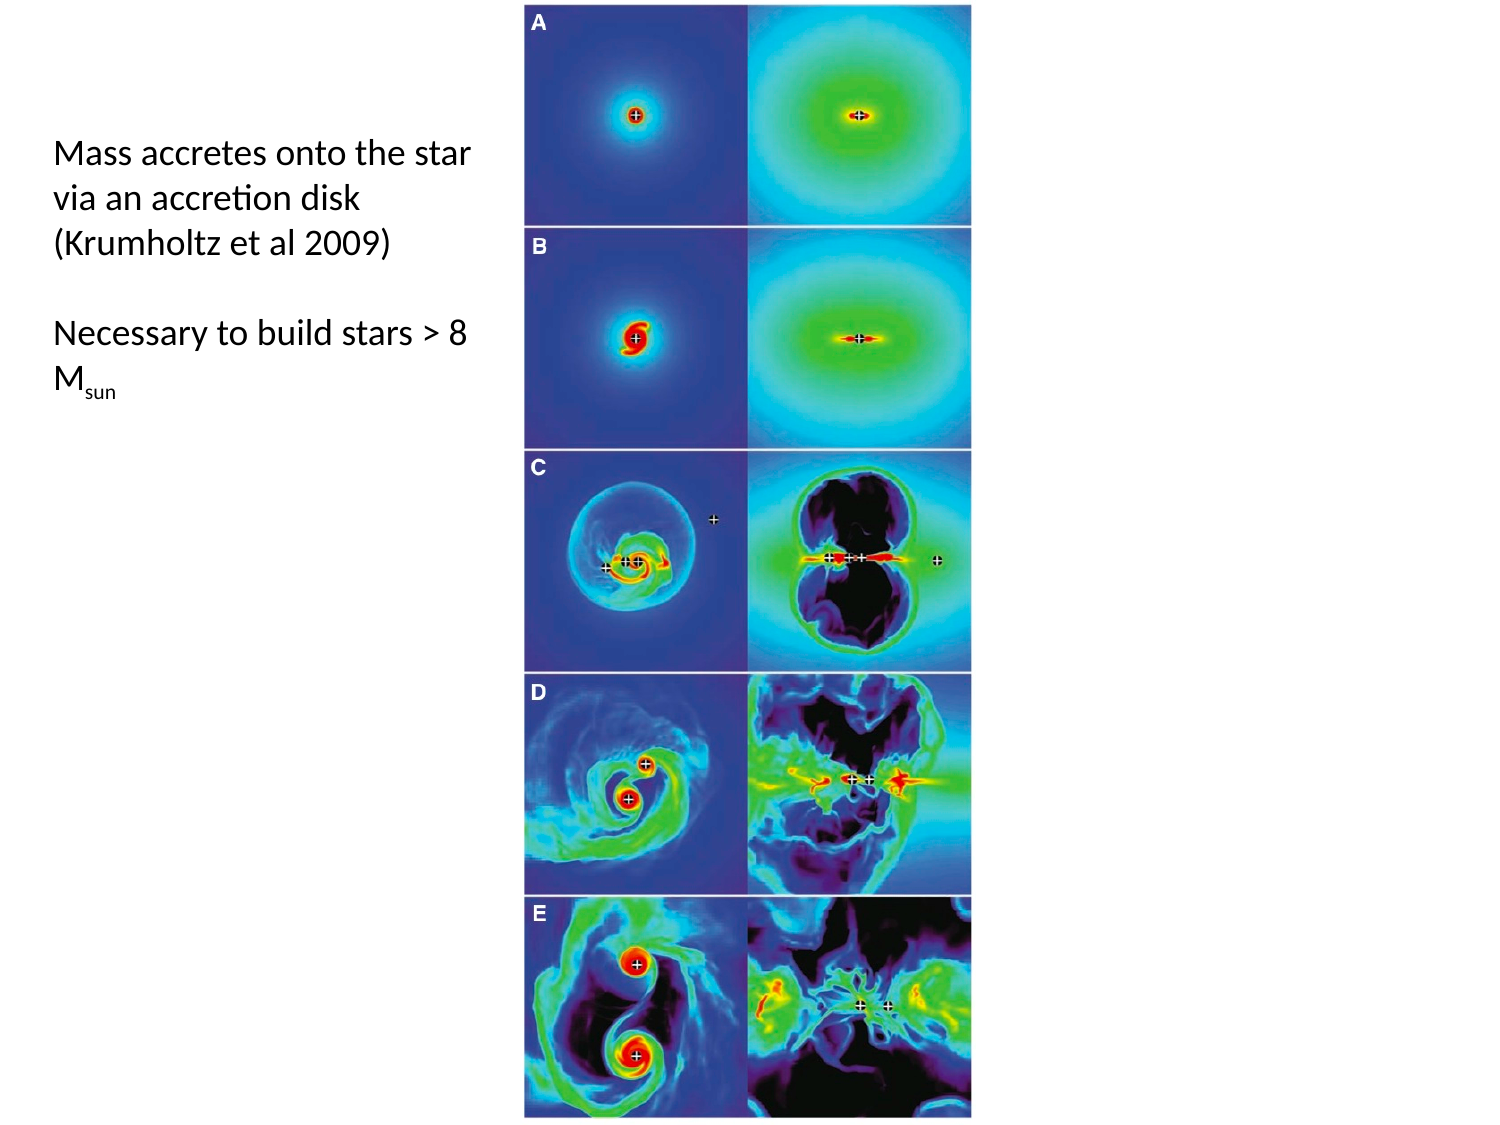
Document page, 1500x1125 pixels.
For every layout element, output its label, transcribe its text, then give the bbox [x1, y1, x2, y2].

text_box Mass accretes onto the star via an accretion disk (Krumholtz et al 2009) Necessary to build stars > 8 Msun [38, 120, 515, 412]
picture [520, 0, 976, 1125]
